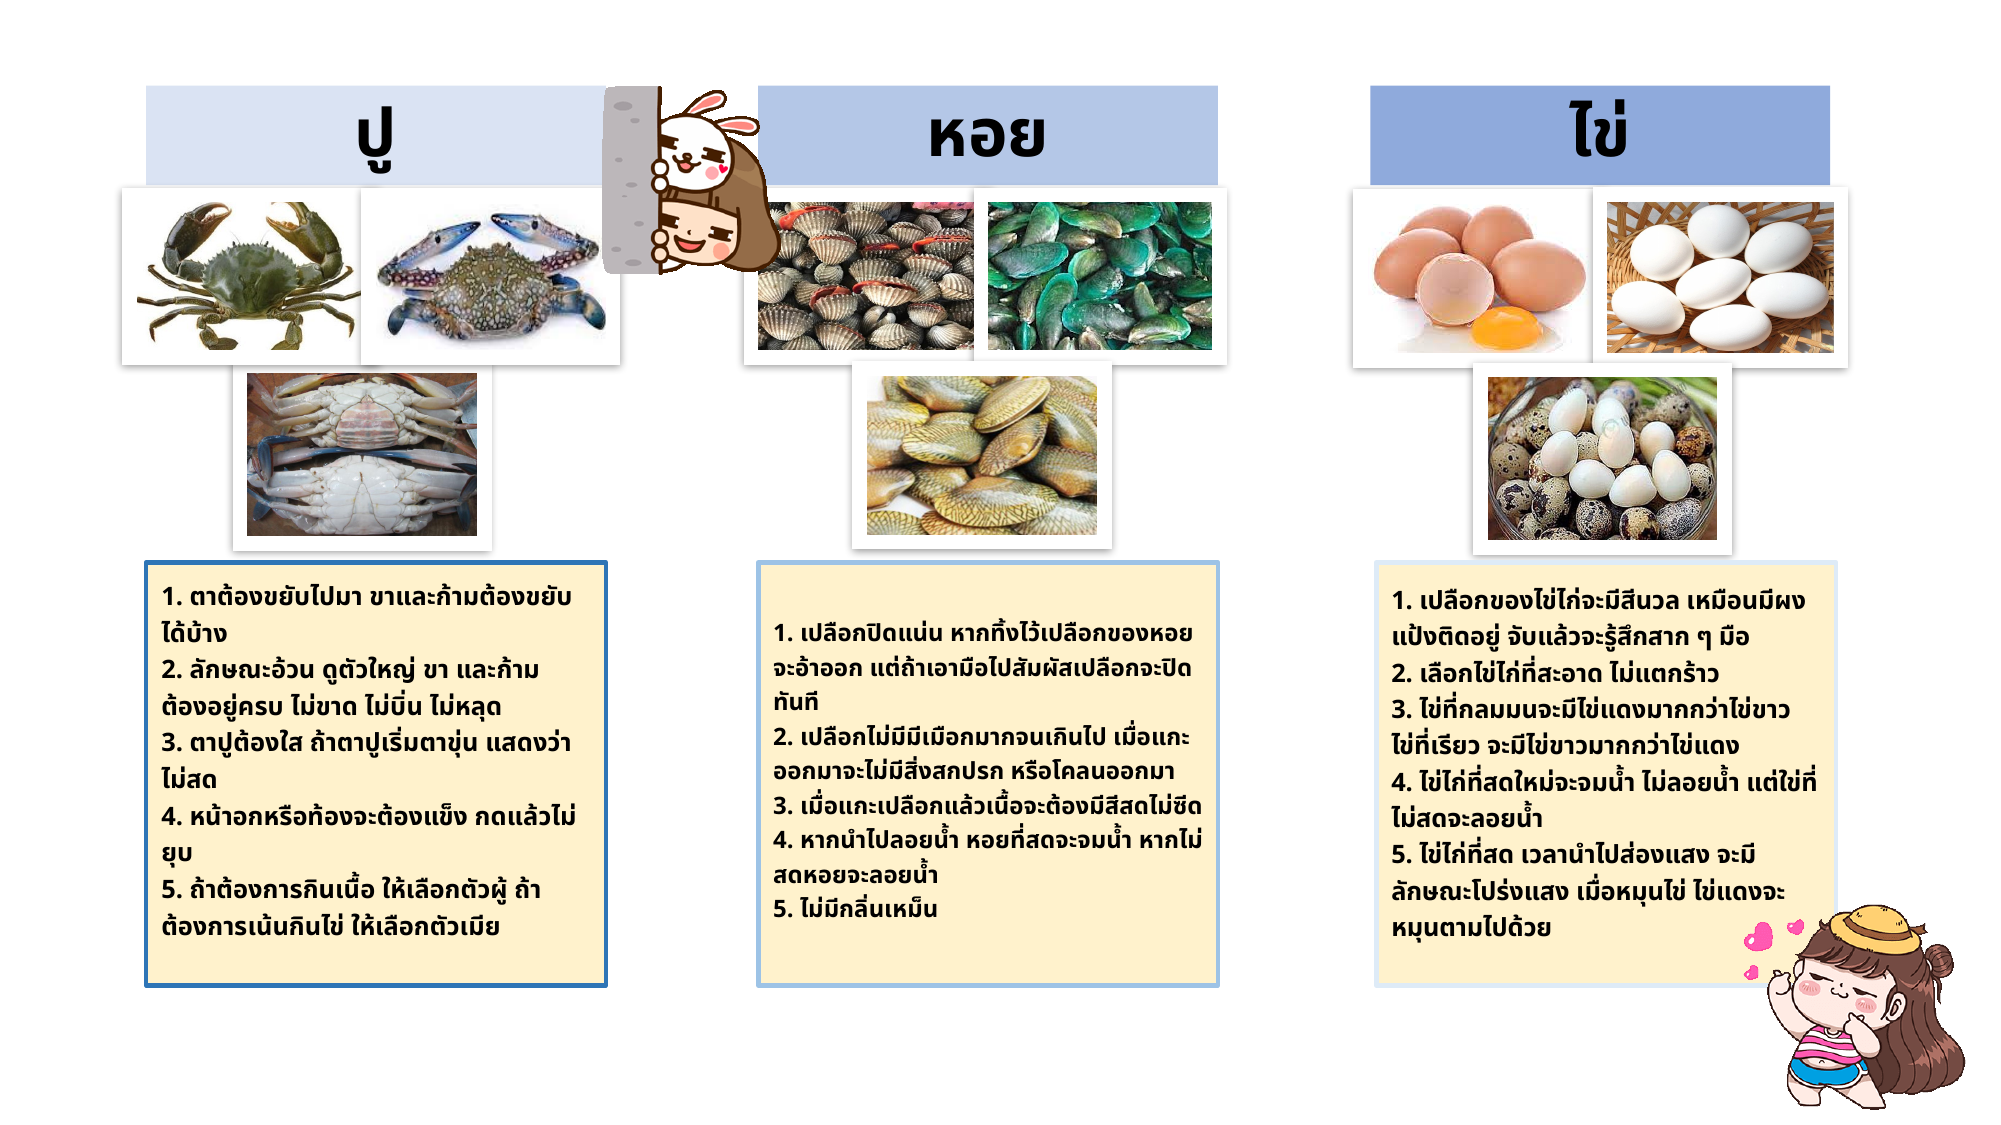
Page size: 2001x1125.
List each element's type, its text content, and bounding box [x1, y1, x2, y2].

picture [136, 202, 367, 351]
text_box 1. เปลือกปิดแน่น หากทิ้งไว้เปลือกของหอยจะอ้าออก แต่ถ้าเอามือไปสัมผัสเปลือกจะปิดทันที 2. เปลือกไม่มีมีเมือกมากจนเกินไป เมื่อแกะออกมาจะไม่มีสิ่งสกปรก หรือโคลนออกมา 3. เมื่อแกะเปลือกแล้วเนื้อจะต้องมีสีสดไม่ซีด 4. หากนำไปลอยน้ำ หอยที่สดจะจมน้ำ หากไม่สดหอยจะลอยน้ำ 5. ไม่มีกลิ่นเหม็น [758, 562, 1218, 986]
picture [1487, 377, 1718, 541]
text_box หอย [817, 85, 1218, 186]
picture [1367, 203, 1595, 354]
text_box ปู [146, 85, 575, 185]
picture [375, 63, 979, 351]
picture [1711, 890, 1995, 1125]
picture [988, 202, 1212, 351]
text_box 1. เปลือกของไข่ไก่จะมีสีนวล เหมือนมีผงแป้งติดอยู่ จับแล้วจะรู้สึกสาก ๆ มือ 2. เลือกไข่ไก่ที่สะอาด ไม่แตกร้าว 3. ไข่ที่กลมมนจะมีไข่แดงมากกว่าไข่ขาว ไข่ที่เรียว จะมีไข่ขาวมากกว่าไข่แดง 4. ไข่ไก่ที่สดใหม่จะจมน้ำ ไม่ลอยน้ำ แต่ใข่ที่ไม่สดจะลอยน้ำ 5. ไข่ไก่ที่สด เวลานำไปส่องแสง จะมีลักษณะโปร่งแสง เมื่อหมุนไข่ ไข่แดงจะหมุนตามไปด้วย [1376, 562, 1836, 986]
text_box ไข่ [1370, 85, 1831, 186]
picture [867, 375, 1097, 535]
picture [1607, 201, 1834, 354]
picture [247, 372, 478, 537]
text_box 1. ตาต้องขยับไปมา ขาและก้ามต้องขยับได้บ้าง 2. ลักษณะอ้วน ดูตัวใหญ่ ขา และก้าม ต้องอยู่ครบ ไม่ขาด ไม่บิ่น ไม่หลุด 3. ตาปูต้องใส ถ้าตาปูเริ่มตาขุ่น แสดงว่าไม่สด 4. หน้าอกหรือท้องจะต้องแข็ง กดแล้วไม่ยุบ 5. ถ้าต้องการกินเนื้อ ให้เลือกตัวผู้ ถ้าต้องการเน้นกินไข่ ให้เลือกตัวเมีย [146, 562, 606, 986]
